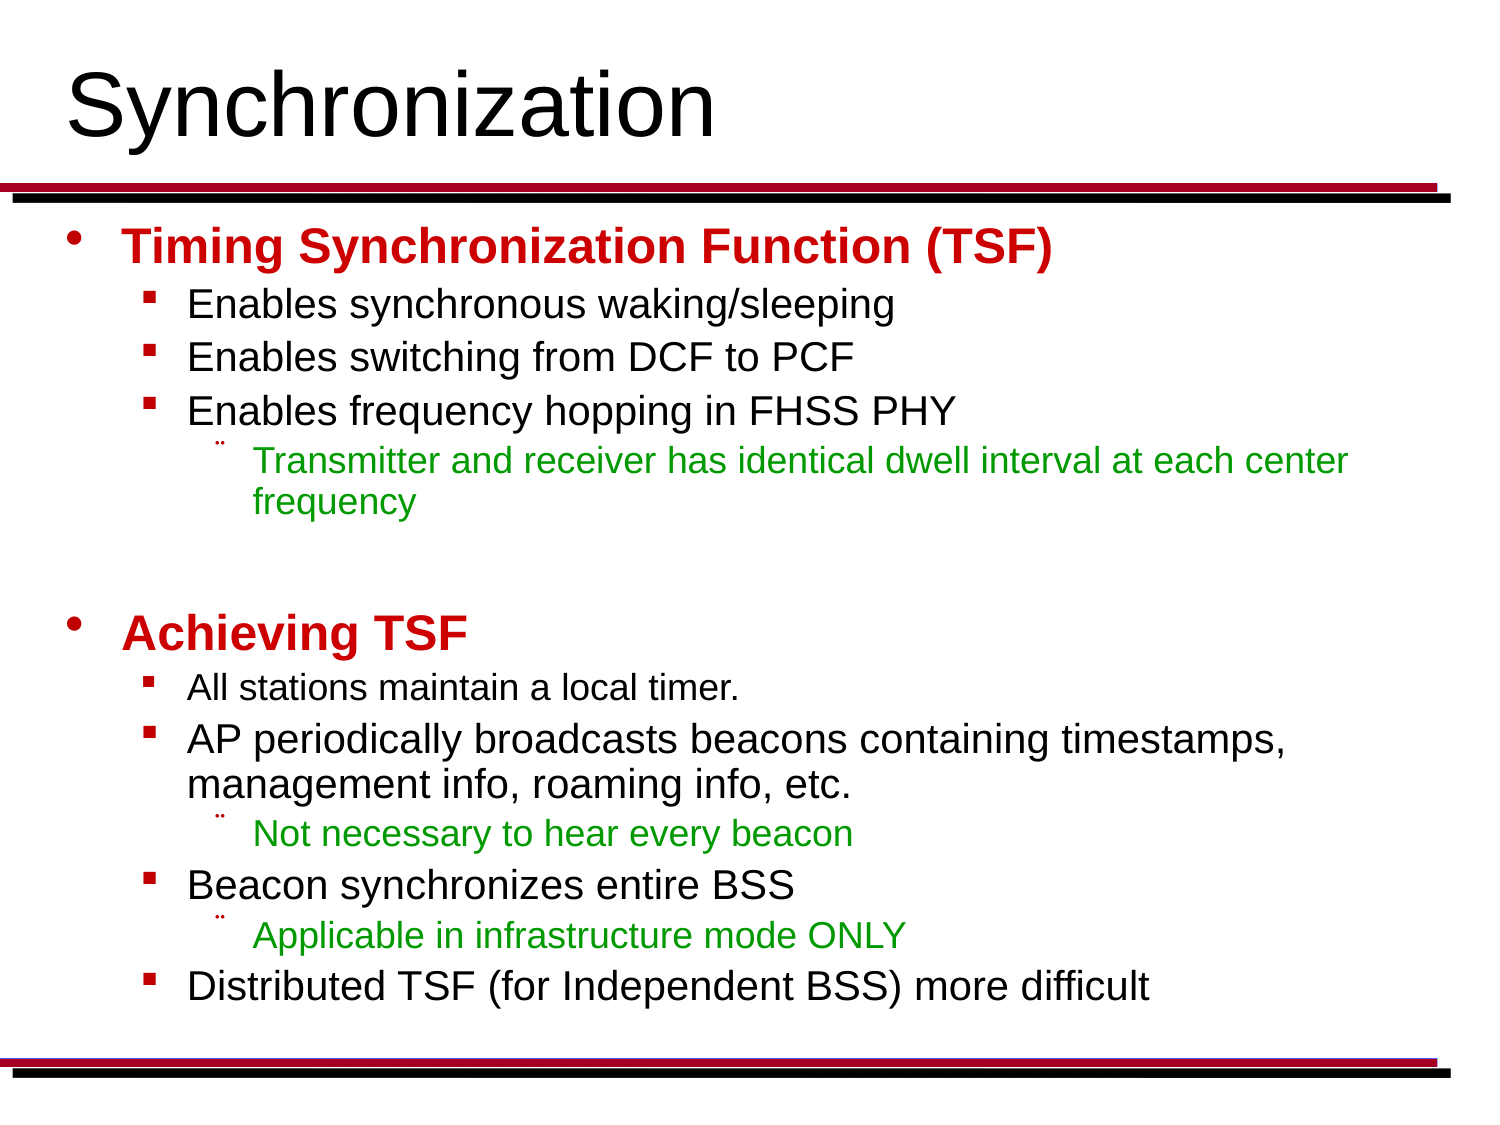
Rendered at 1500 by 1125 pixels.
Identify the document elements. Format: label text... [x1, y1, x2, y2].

list Timing Synchronization Function (TSF) Enables synchronous waking/sleeping Enables switching from DCF to PCF Enables frequency hopping in FHSS PHY Transmitter and receiver has identical dwell interval at each center frequency Achieving TSF All stations maintain a local timer. AP periodically broadcasts beacons containing timestamps, management info, roaming info, etc. Not necessary to hear every beacon Beacon synchronizes entire BSS Applicable in infrastructure mode ONLY Distributed TSF (for Independent BSS) more difficult [50, 212, 1425, 1050]
title Synchronization [50, 0, 1425, 200]
